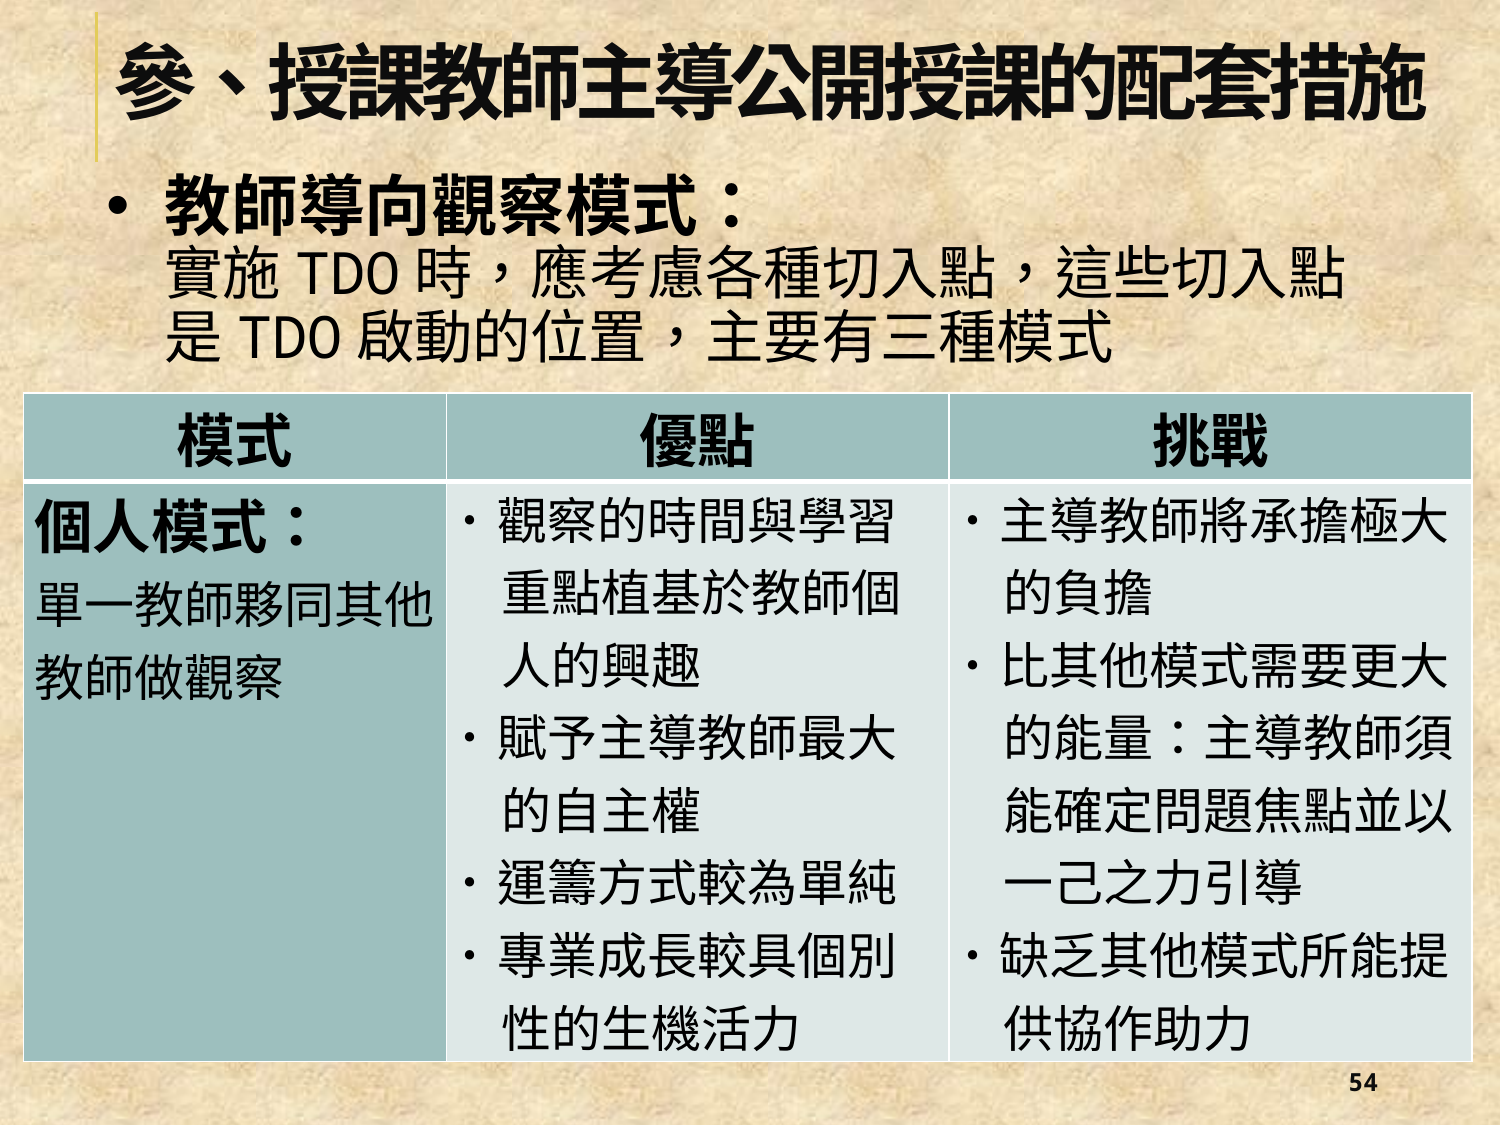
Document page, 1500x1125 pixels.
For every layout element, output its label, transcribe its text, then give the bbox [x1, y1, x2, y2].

table_header 挑戰 [950, 394, 1471, 479]
table_header 優點 [447, 394, 948, 479]
picture [0, 0, 1500, 1125]
title 參、授課教師主導公開授課的配套措施 [98, 13, 1454, 166]
table_cell 個人模式： 單一教師夥同其他教師做觀察 [24, 484, 446, 1061]
list 教師導向觀察模式： 實施TDO時，應考慮各種切入點，這些切入點是TDO啟動的位置，主要有三種模式 [98, 166, 1401, 392]
table_header 模式 [24, 394, 446, 479]
slide_number 53 [1333, 1062, 1454, 1107]
table_cell ˙主導教師將承擔極大的負擔 ˙比其他模式需要更大的能量：主導教師須能確定問題焦點並以一己之力引導 ˙缺乏其他模式所能提供協作助力 [950, 484, 1471, 1061]
table_cell ˙觀察的時間與學習重點植基於教師個人的興趣 ˙賦予主導教師最大的自主權 ˙運籌方式較為單純 ˙專業成長較具個別性的生機活力 [447, 484, 948, 1061]
